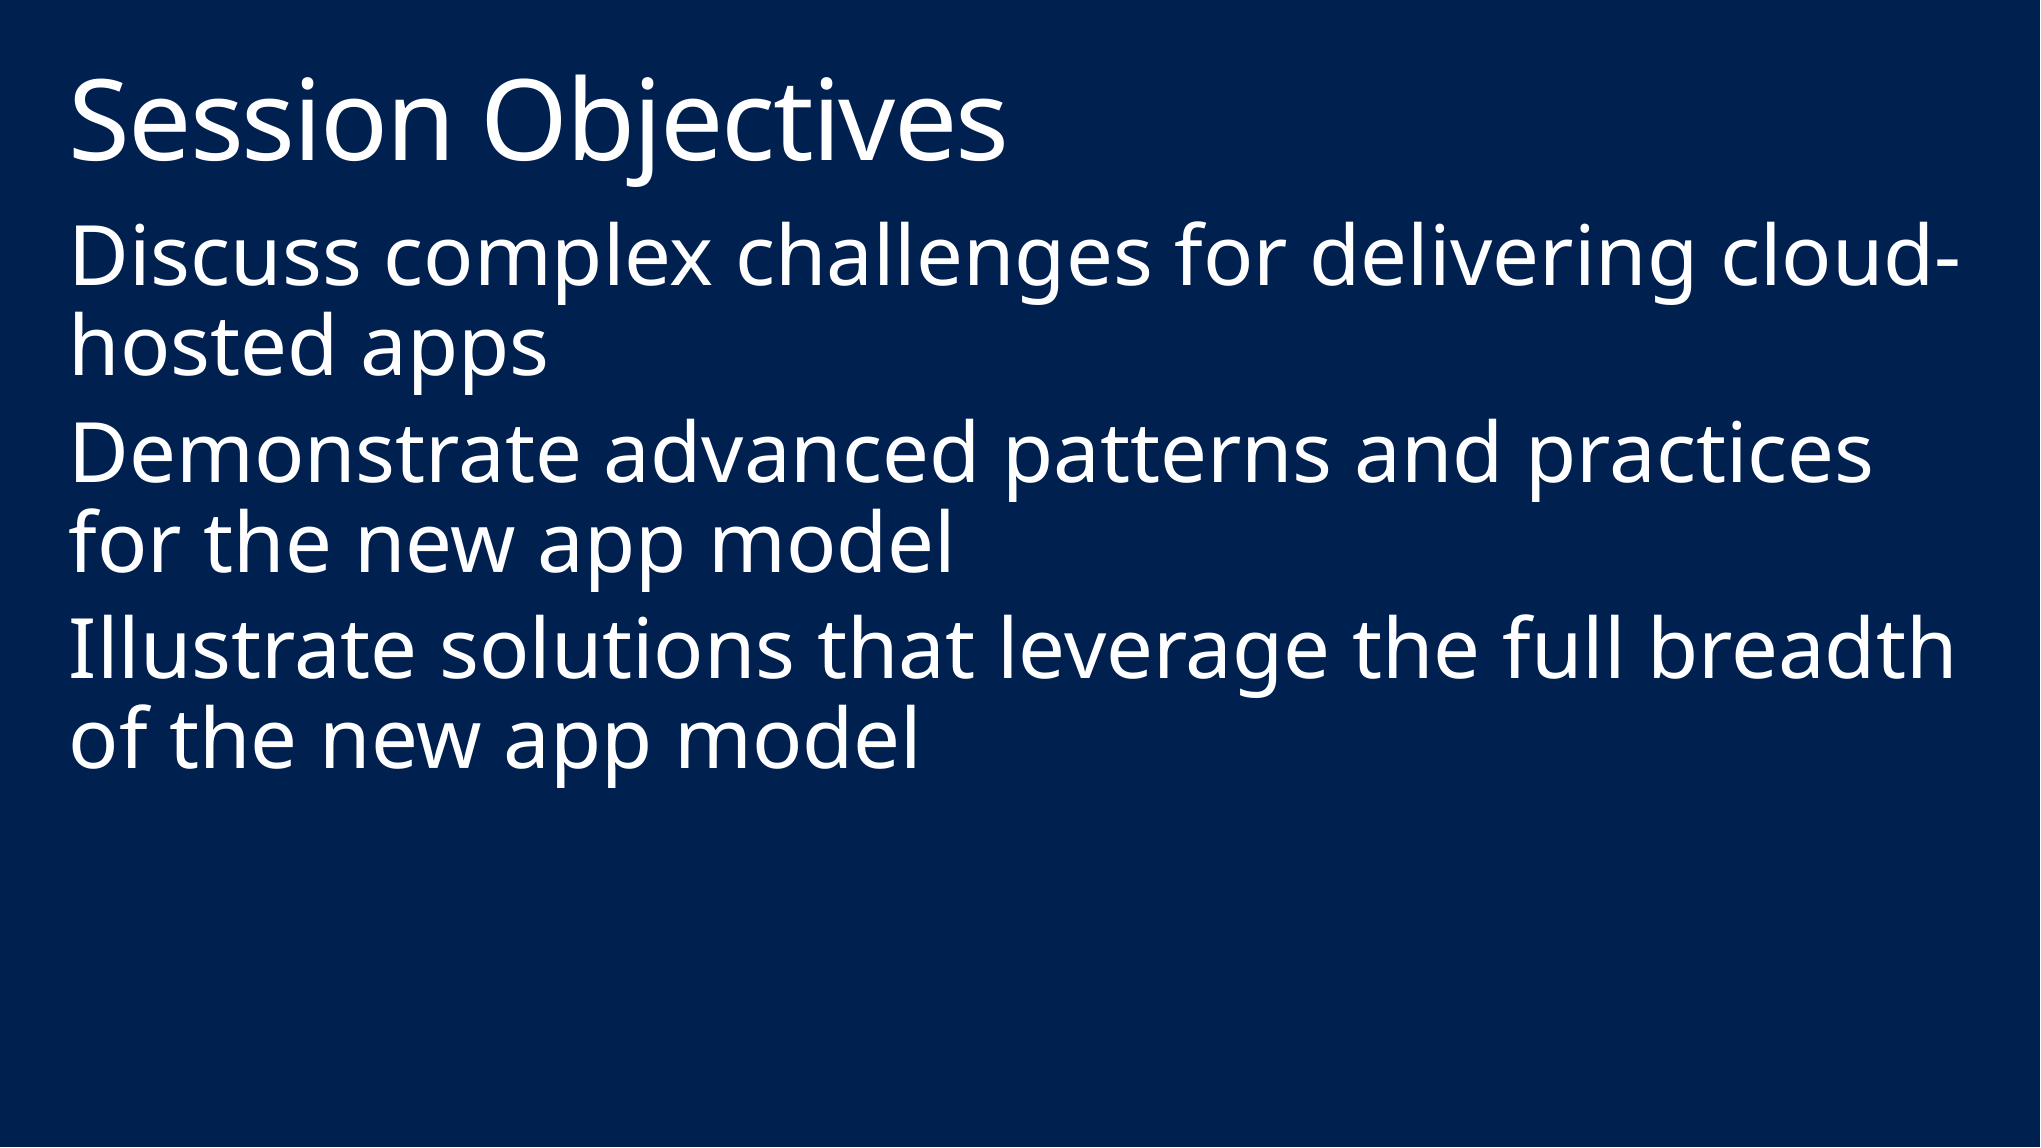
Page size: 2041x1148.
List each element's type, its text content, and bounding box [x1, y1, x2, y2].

list Discuss complex challenges for delivering cloud-hosted apps Demonstrate advanced patterns and practices for the new app model Illustrate solutions that leverage the full breadth of the new app model [45, 198, 1996, 815]
title Session Objectives [45, 48, 1996, 198]
